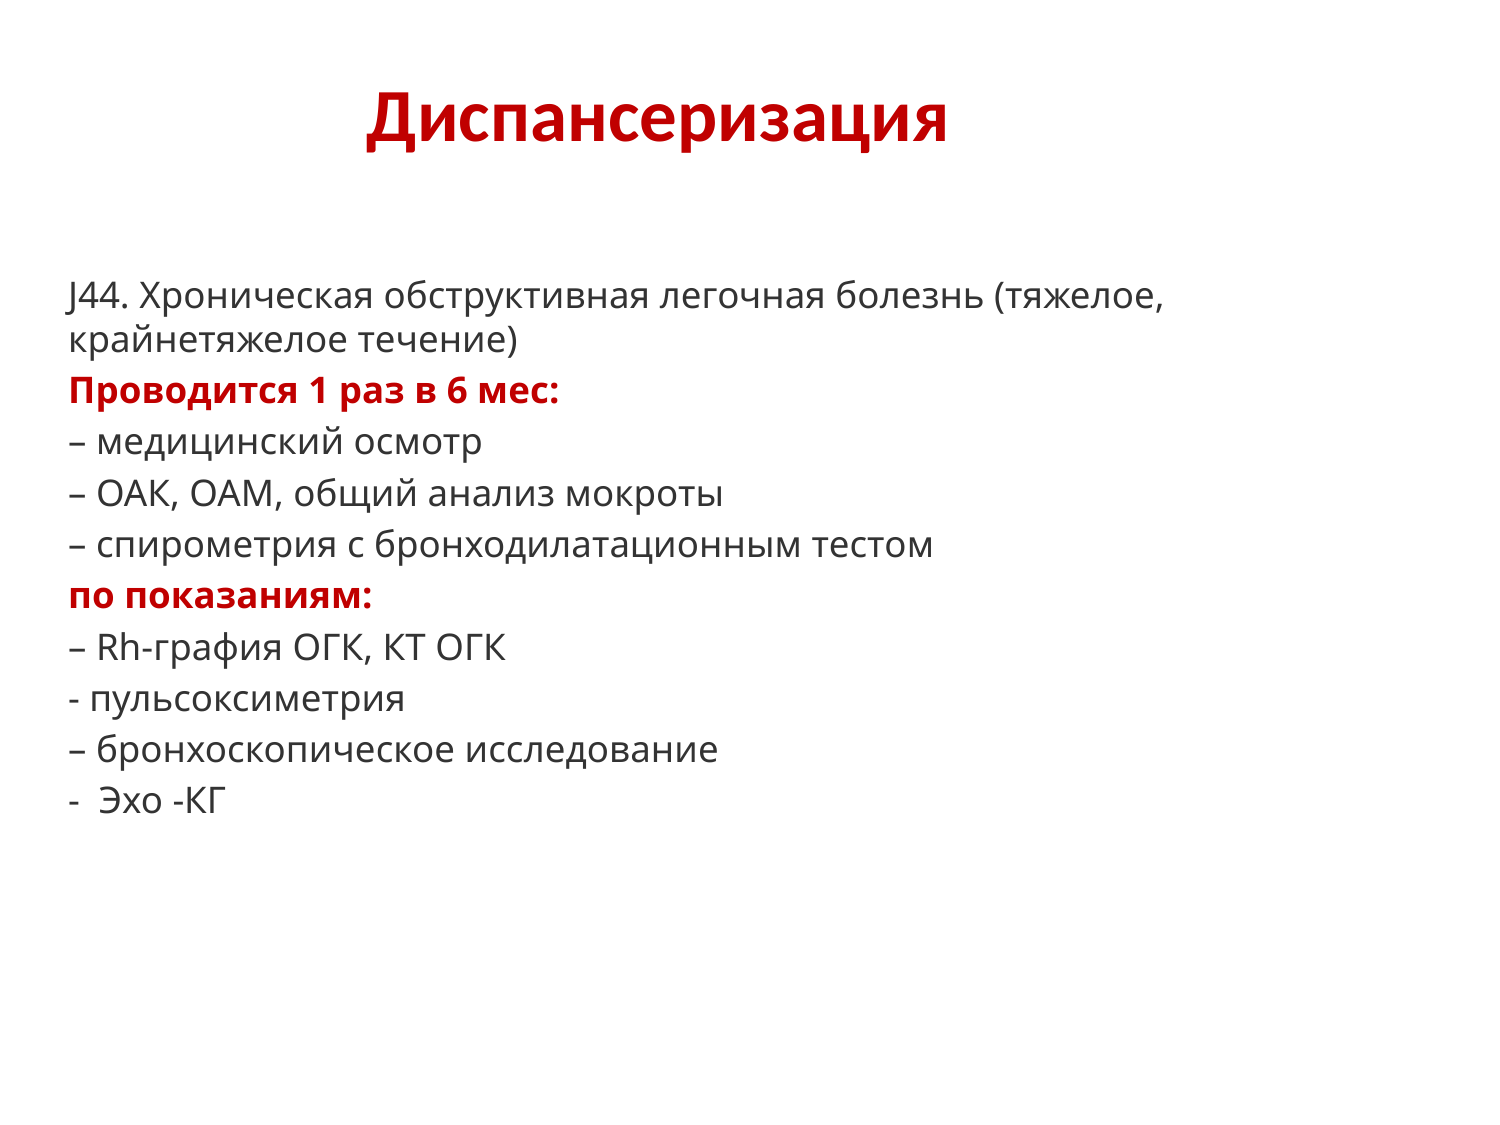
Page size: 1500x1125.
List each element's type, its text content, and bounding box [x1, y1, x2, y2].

list J44. Хроническая обструктивная легочная болезнь (тяжелое, крайнетяжелое течение) Проводится 1 раз в 6 мес: – медицинский осмотр – ОАК, ОАМ, общий анализ мокроты – спирометрия с бронходилатационным тестом по показаниям: – Rh-графия ОГК, КТ ОГК - пульсоксиметрия – бронхоскопическое исследование - Эхо -КГ [53, 263, 1397, 1014]
title Диспансеризация [53, 16, 1265, 206]
